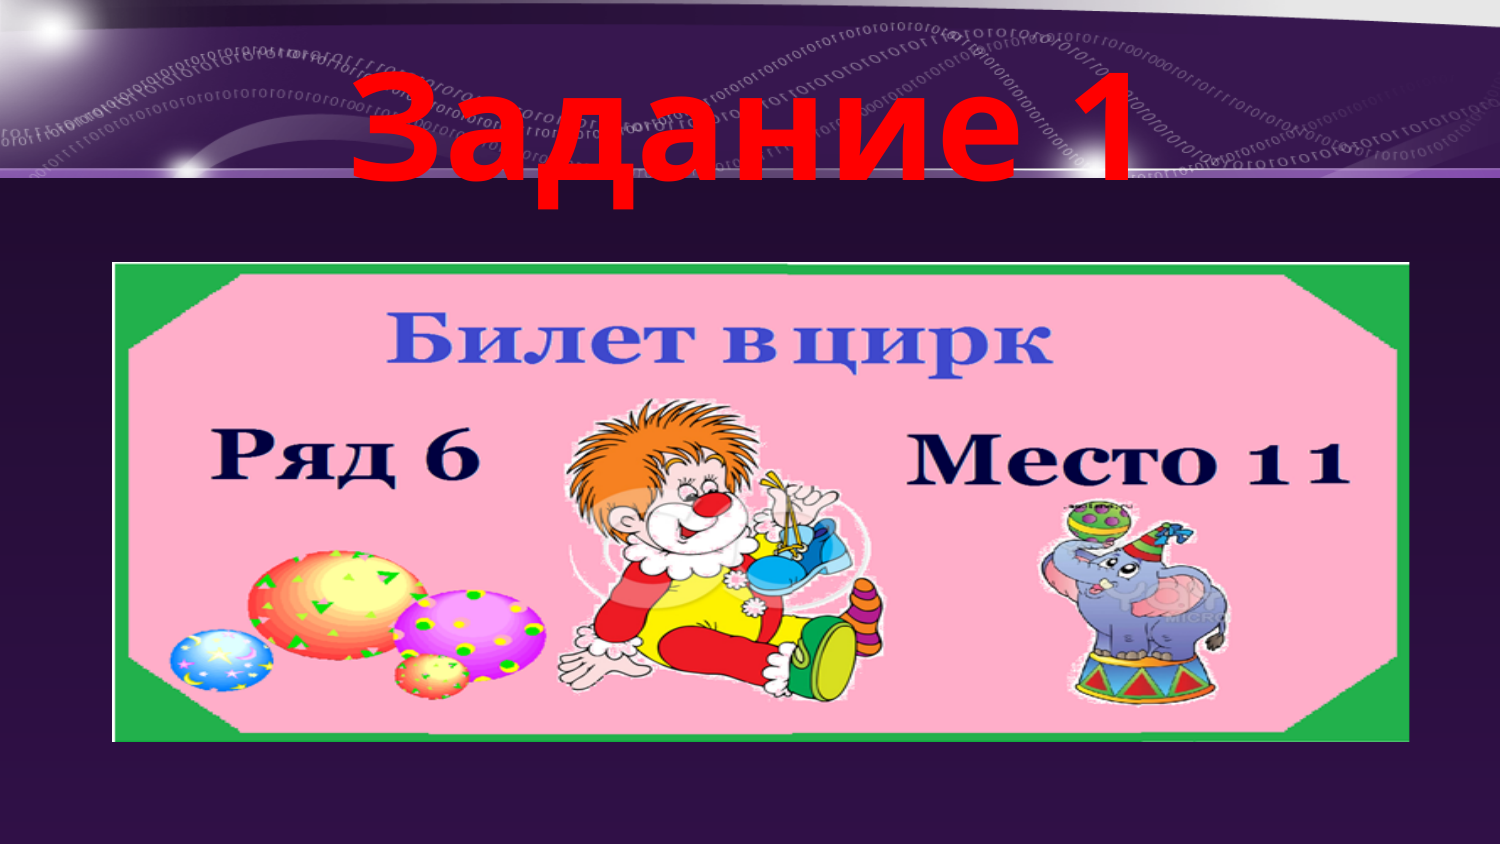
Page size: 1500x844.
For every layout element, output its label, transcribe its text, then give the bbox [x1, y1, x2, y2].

text_box Задание 1 [283, 23, 1217, 218]
picture [111, 262, 1410, 742]
picture [0, 0, 1500, 178]
